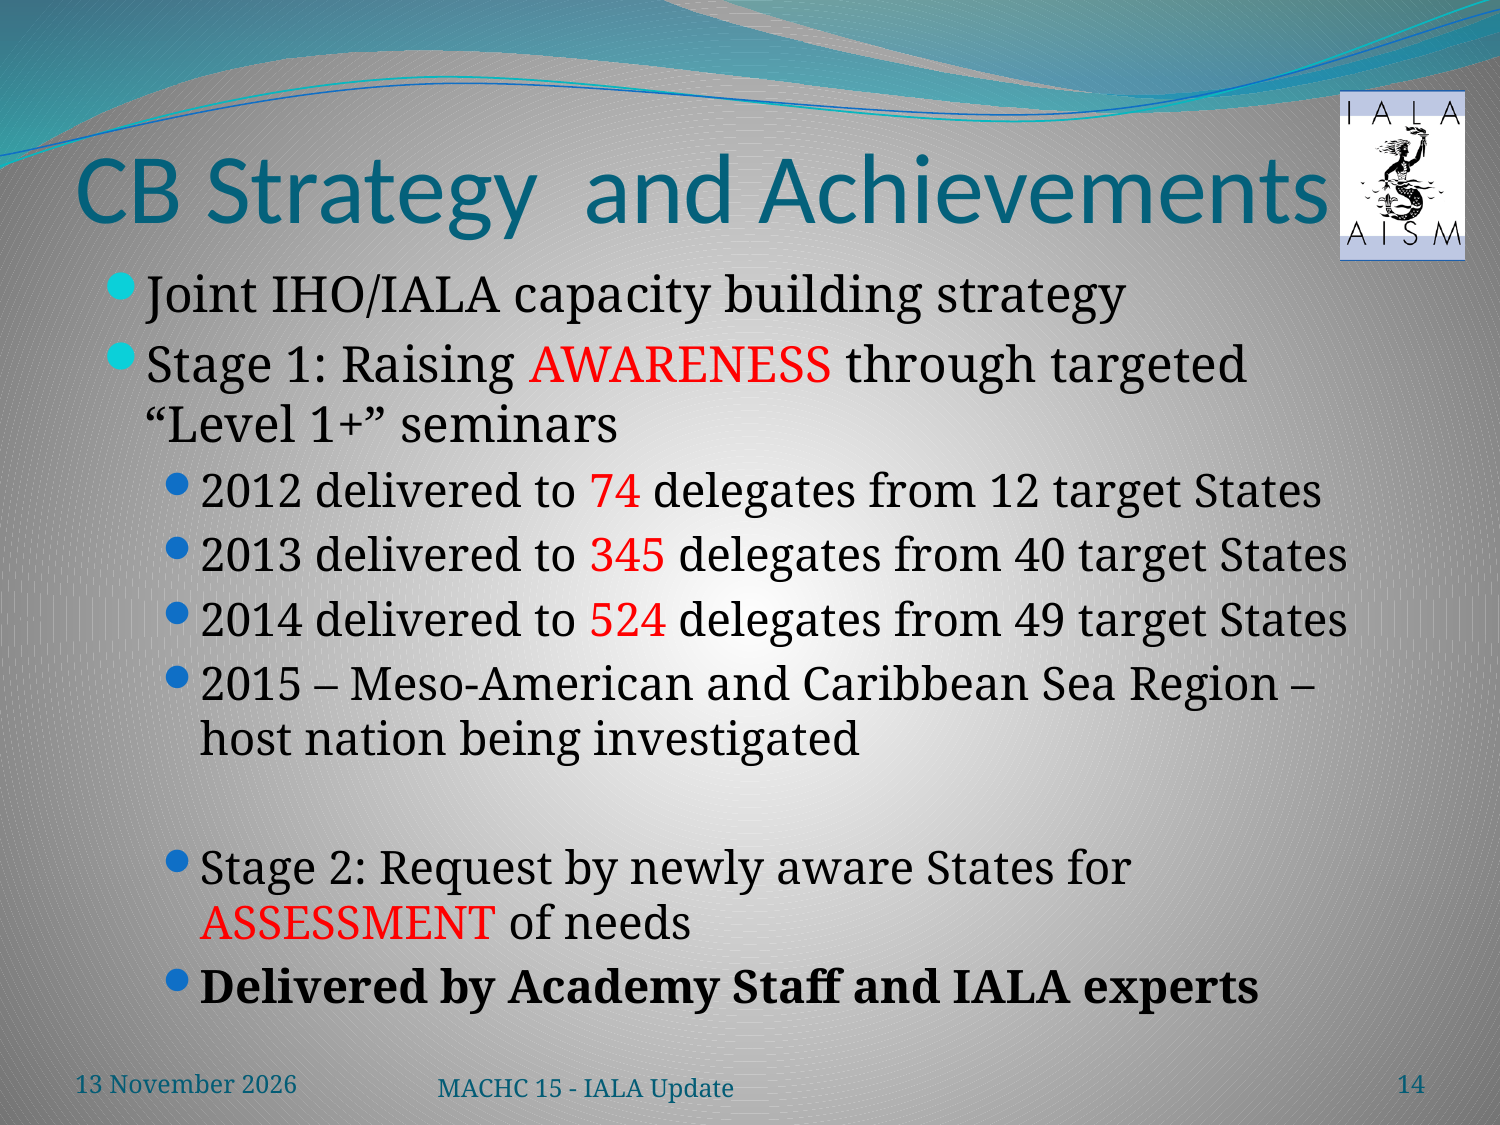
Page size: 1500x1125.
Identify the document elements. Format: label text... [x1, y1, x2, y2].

picture [1340, 90, 1465, 261]
list Joint IHO/IALA capacity building strategy Stage 1: Raising AWARENESS through targeted “Level 1+” seminars 2012 delivered to 74 delegates from 12 target States 2013 delivered to 345 delegates from 40 target States 2014 delivered to 524 delegates from 49 target States 2015 – Meso-American and Caribbean Sea Region – host nation being investigated Stage 2: Request by newly aware States for ASSESSMENT of needs Delivered by Academy Staff and IALA experts [88, 255, 1408, 1036]
slide_number 14 [1299, 1042, 1425, 1103]
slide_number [75, 1042, 425, 1103]
footer MACHC 15 - IALA Update [437, 1042, 1093, 1103]
title CB Strategy and Achievements [75, 115, 1425, 244]
